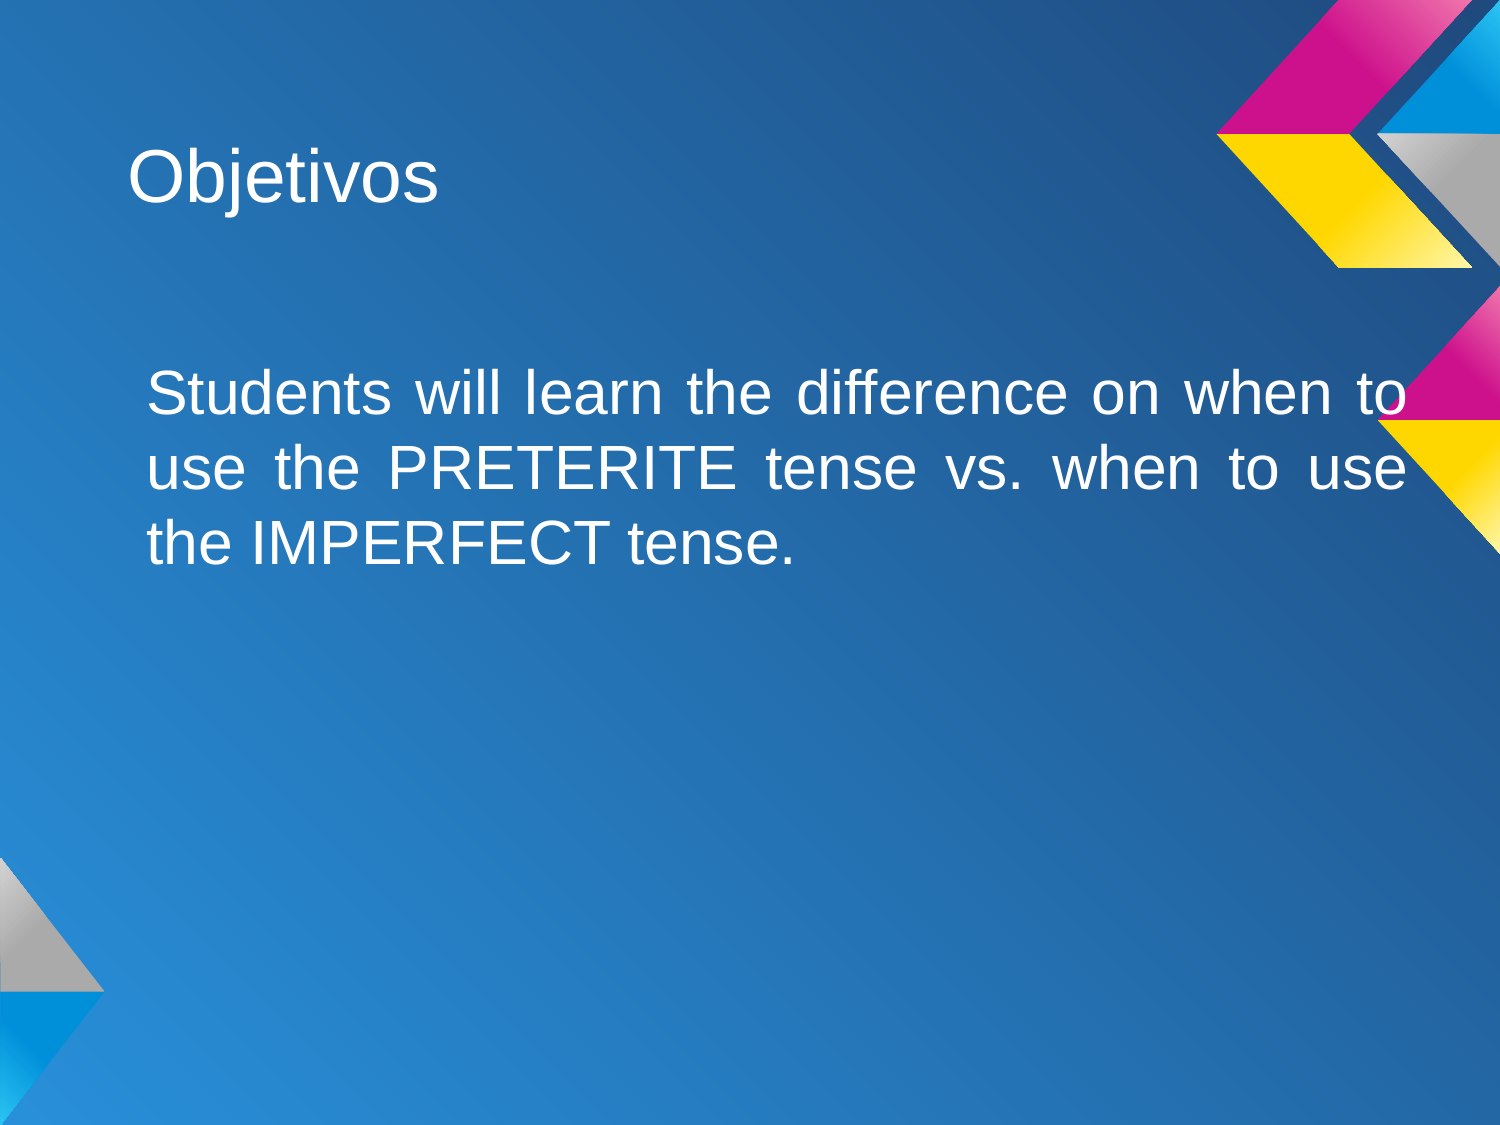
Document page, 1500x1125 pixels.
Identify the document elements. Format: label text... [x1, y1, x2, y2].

list Students will learn the difference on when to use the PRETERITE tense vs. when to use the IMPERFECT tense. [75, 262, 1425, 1057]
title Objetivos [75, 45, 1204, 233]
